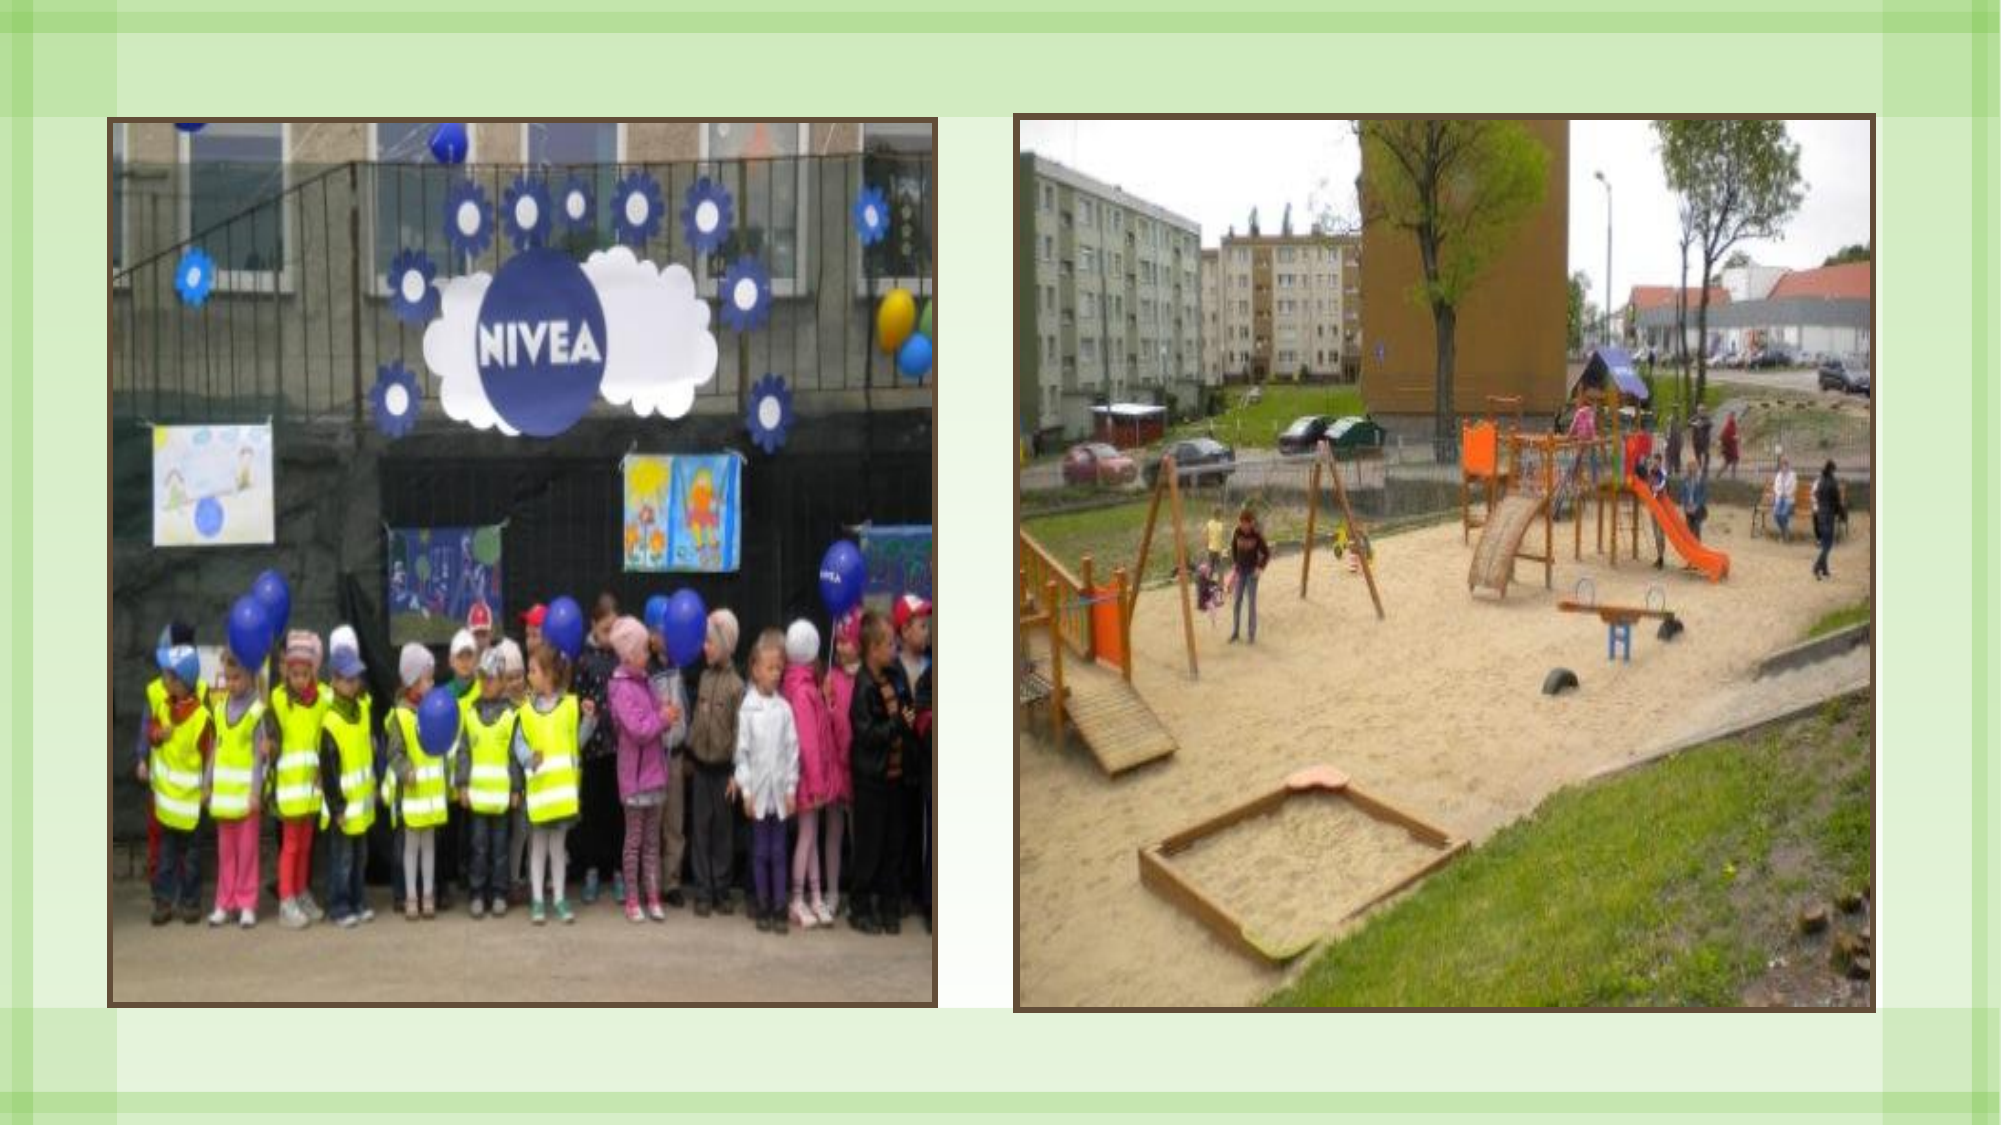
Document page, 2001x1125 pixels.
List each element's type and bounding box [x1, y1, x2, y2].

title [378, 12, 1624, 258]
picture [1019, 119, 1871, 1007]
picture [113, 122, 932, 1003]
